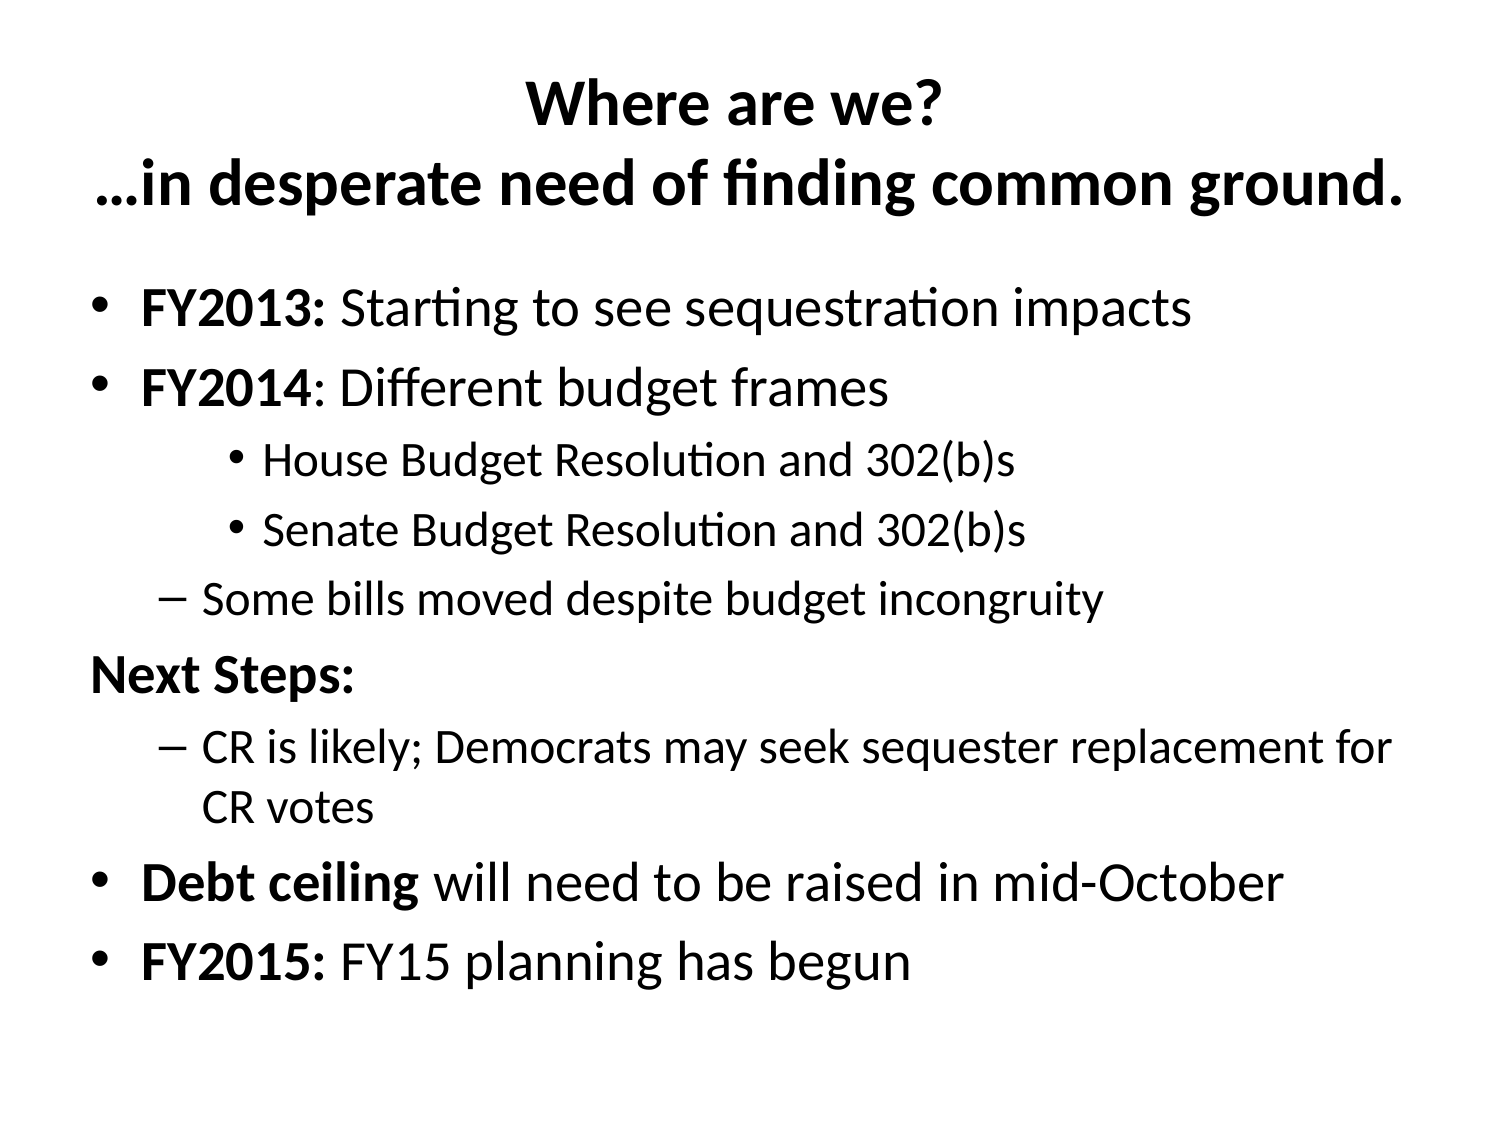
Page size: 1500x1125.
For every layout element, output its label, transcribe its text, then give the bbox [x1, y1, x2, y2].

title Where are we? …in desperate need of finding common ground. [75, 45, 1425, 233]
list FY2013: Starting to see sequestration impacts FY2014: Different budget frames House Budget Resolution and 302(b)s Senate Budget Resolution and 302(b)s Some bills moved despite budget incongruity Next Steps: CR is likely; Democrats may seek sequester replacement for CR votes Debt ceiling will need to be raised in mid-October FY2015: FY15 planning has begun [75, 262, 1425, 1005]
